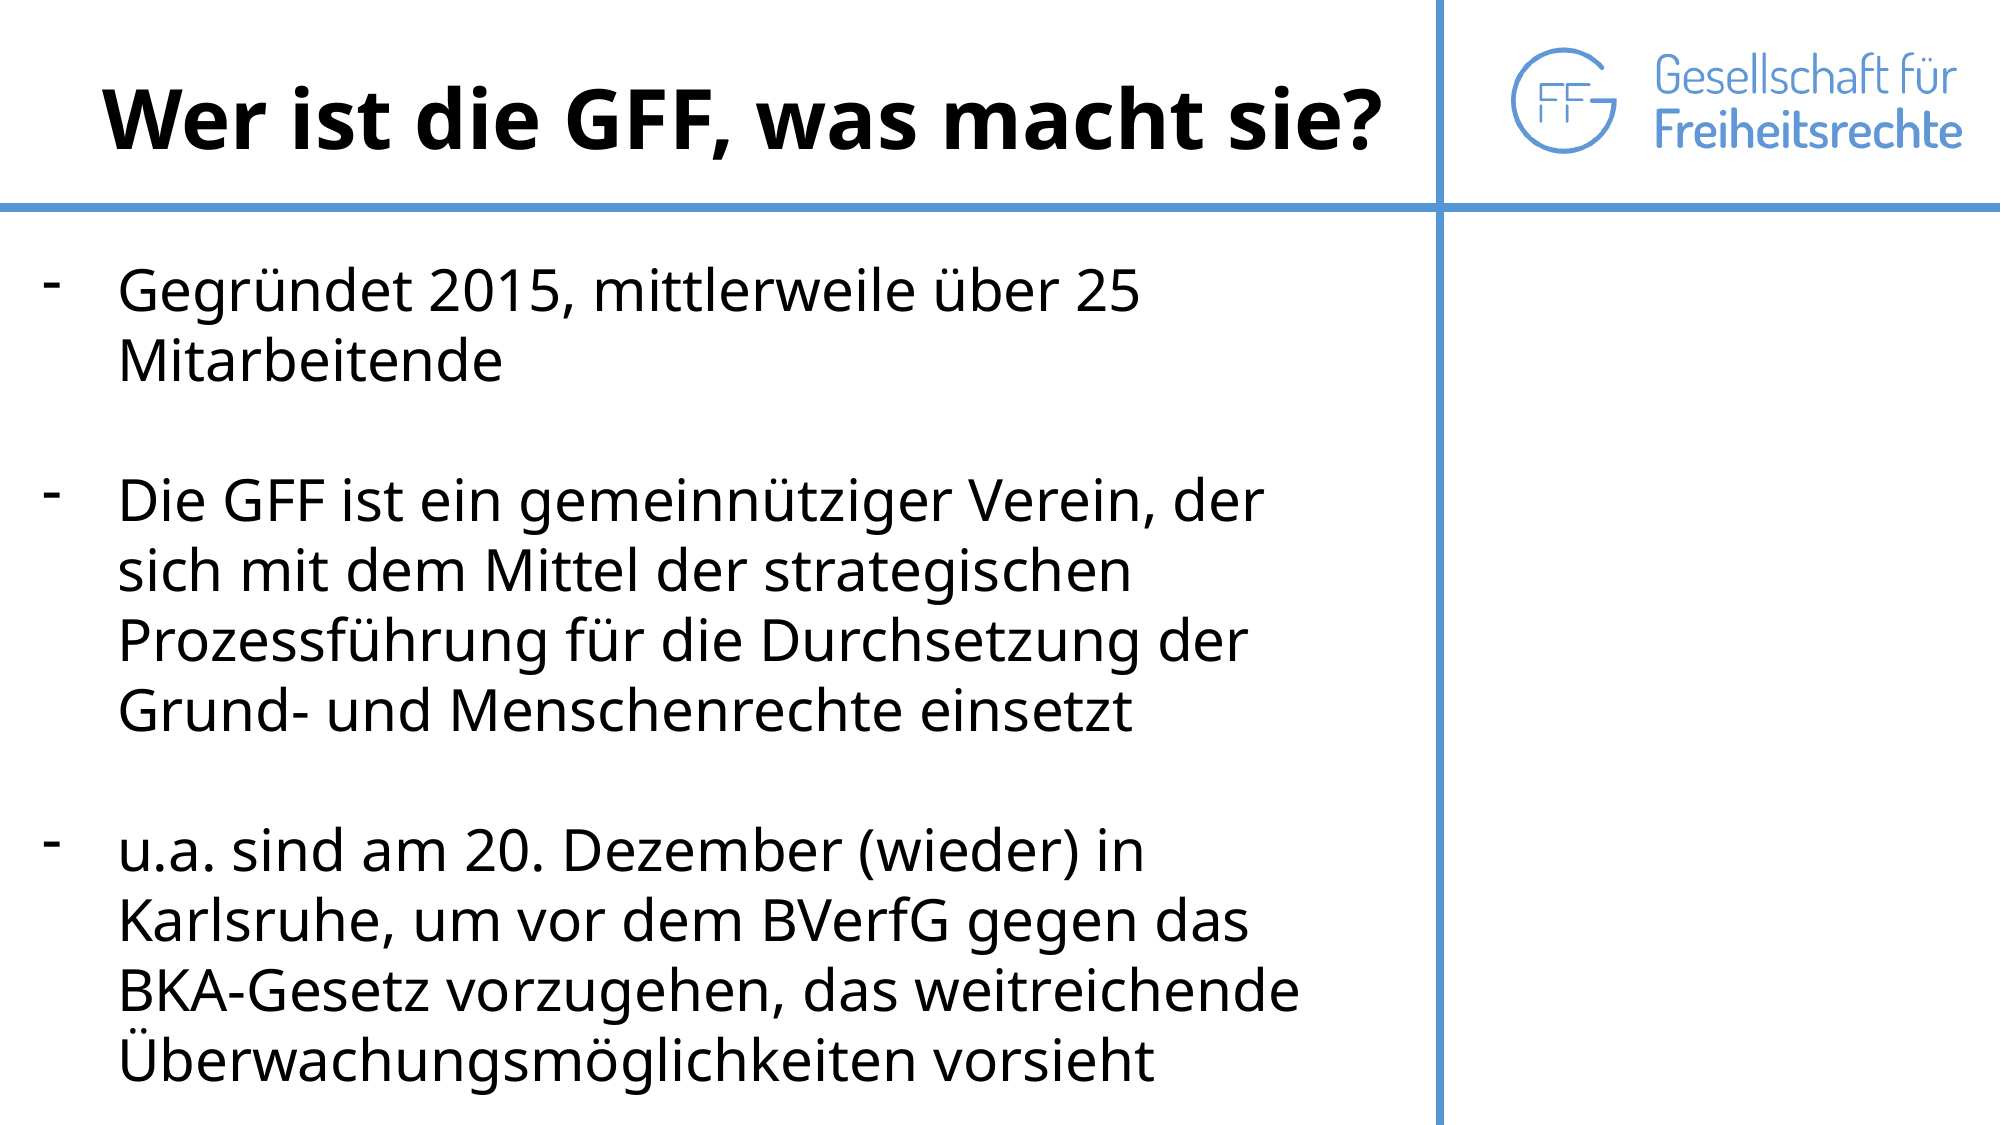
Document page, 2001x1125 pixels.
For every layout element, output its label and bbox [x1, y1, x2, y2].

text_box [0, 0, 2000, 1125]
